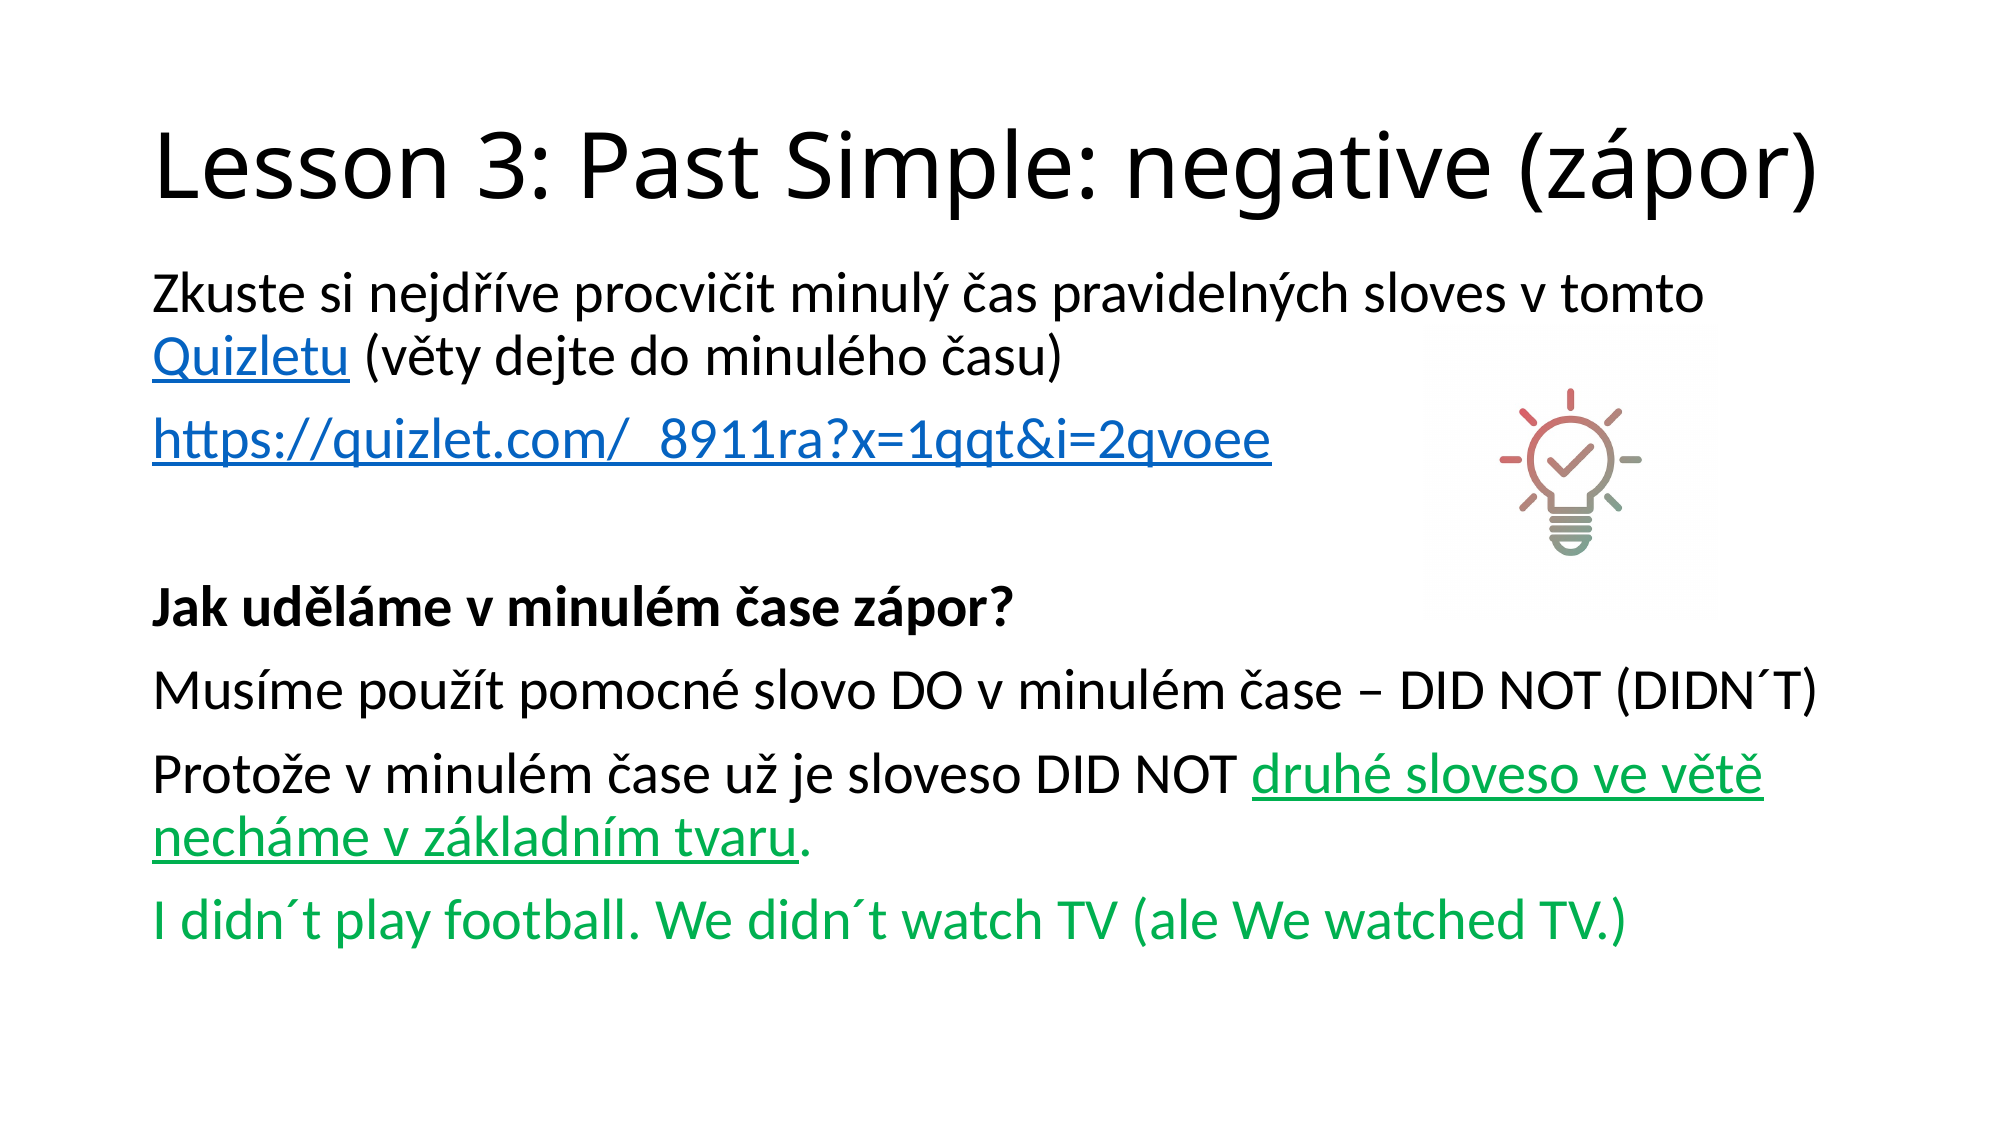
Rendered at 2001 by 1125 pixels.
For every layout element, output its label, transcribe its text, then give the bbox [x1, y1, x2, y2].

title Lesson 3: Past Simple: negative (zápor) [137, 59, 1863, 254]
list Zkuste si nejdříve procvičit minulý čas pravidelných sloves v tomto Quizletu (věty dejte do minulého času) https://quizlet.com/_8911ra?x=1qqt&i=2qvoee Jak uděláme v minulém čase zápor? Musíme použít pomocné slovo DO v minulém čase – DID NOT (DIDN´T) Protože v minulém čase už je sloveso DID NOT druhé sloveso ve větě necháme v základním tvaru. I didn´t play football. We didn´t watch TV (ale We watched TV.) [137, 254, 1863, 1014]
picture [1423, 324, 1718, 620]
